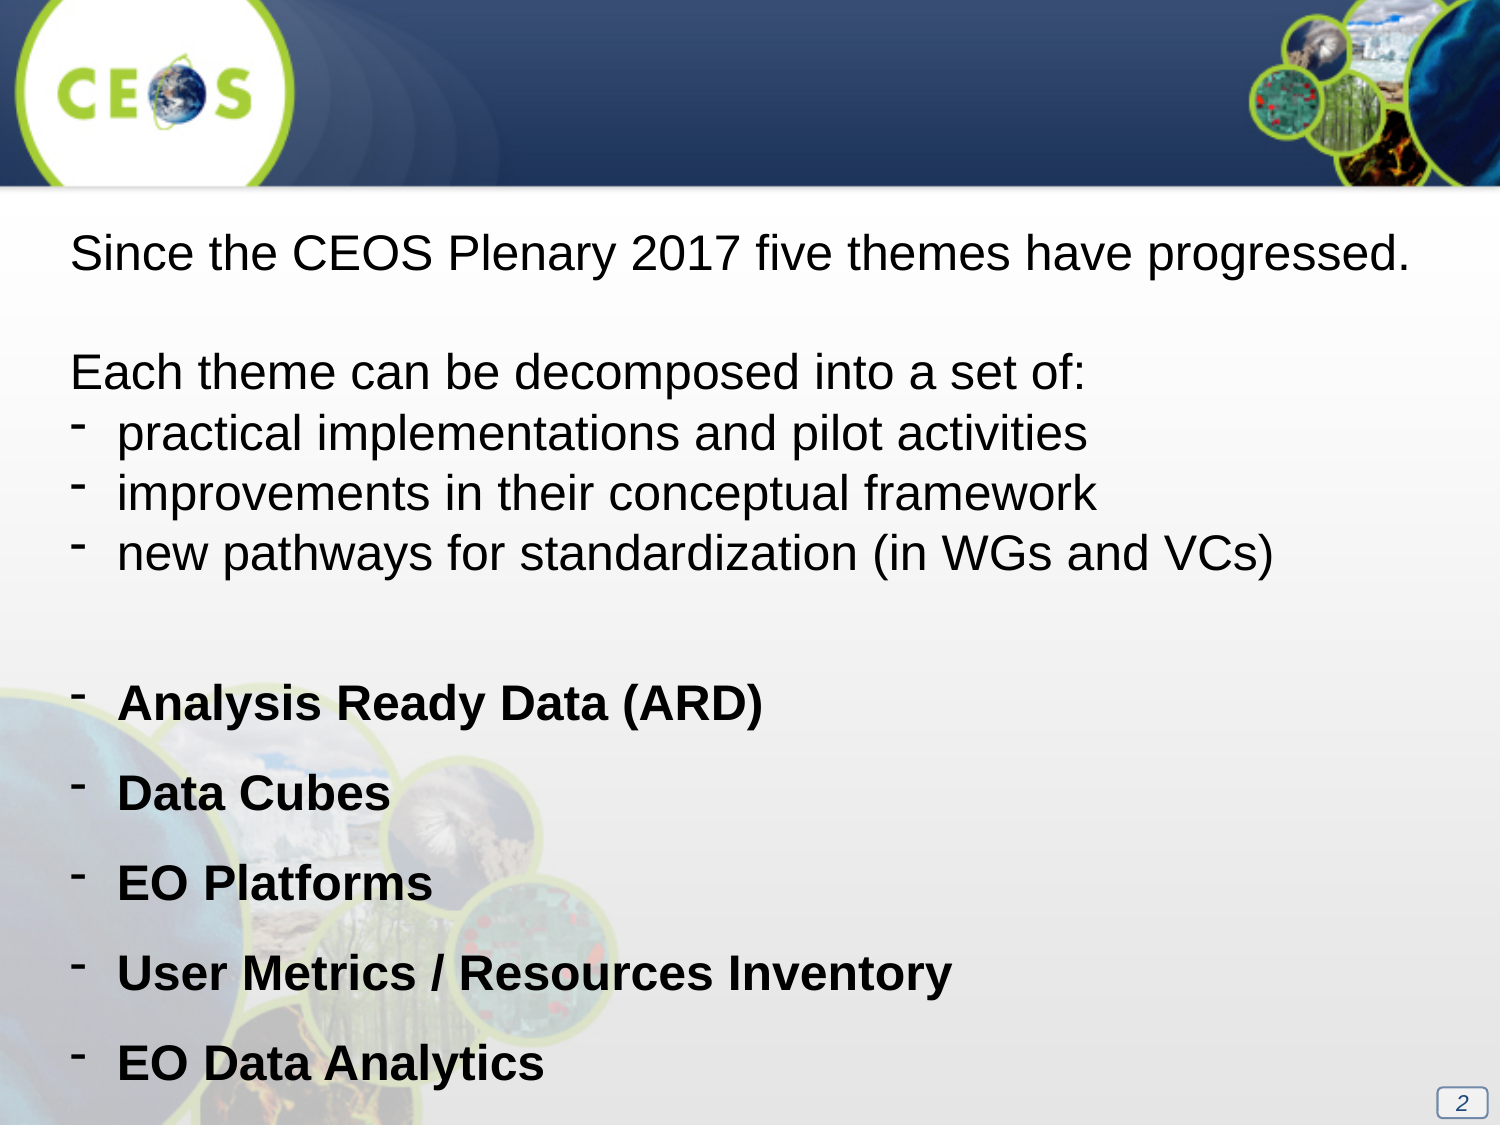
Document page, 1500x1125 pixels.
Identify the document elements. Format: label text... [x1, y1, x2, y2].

picture [0, 0, 1500, 1125]
text_box Since the CEOS Plenary 2017 five themes have progressed. Each theme can be decomposed into a set of: practical implementations and pilot activities improvements in their conceptual framework new pathways for standardization (in WGs and VCs) Analysis Ready Data (ARD) Data Cubes EO Platforms User Metrics / Resources Inventory EO Data Analytics [62, 212, 1438, 1098]
slide_number 2 [1436, 1086, 1489, 1120]
